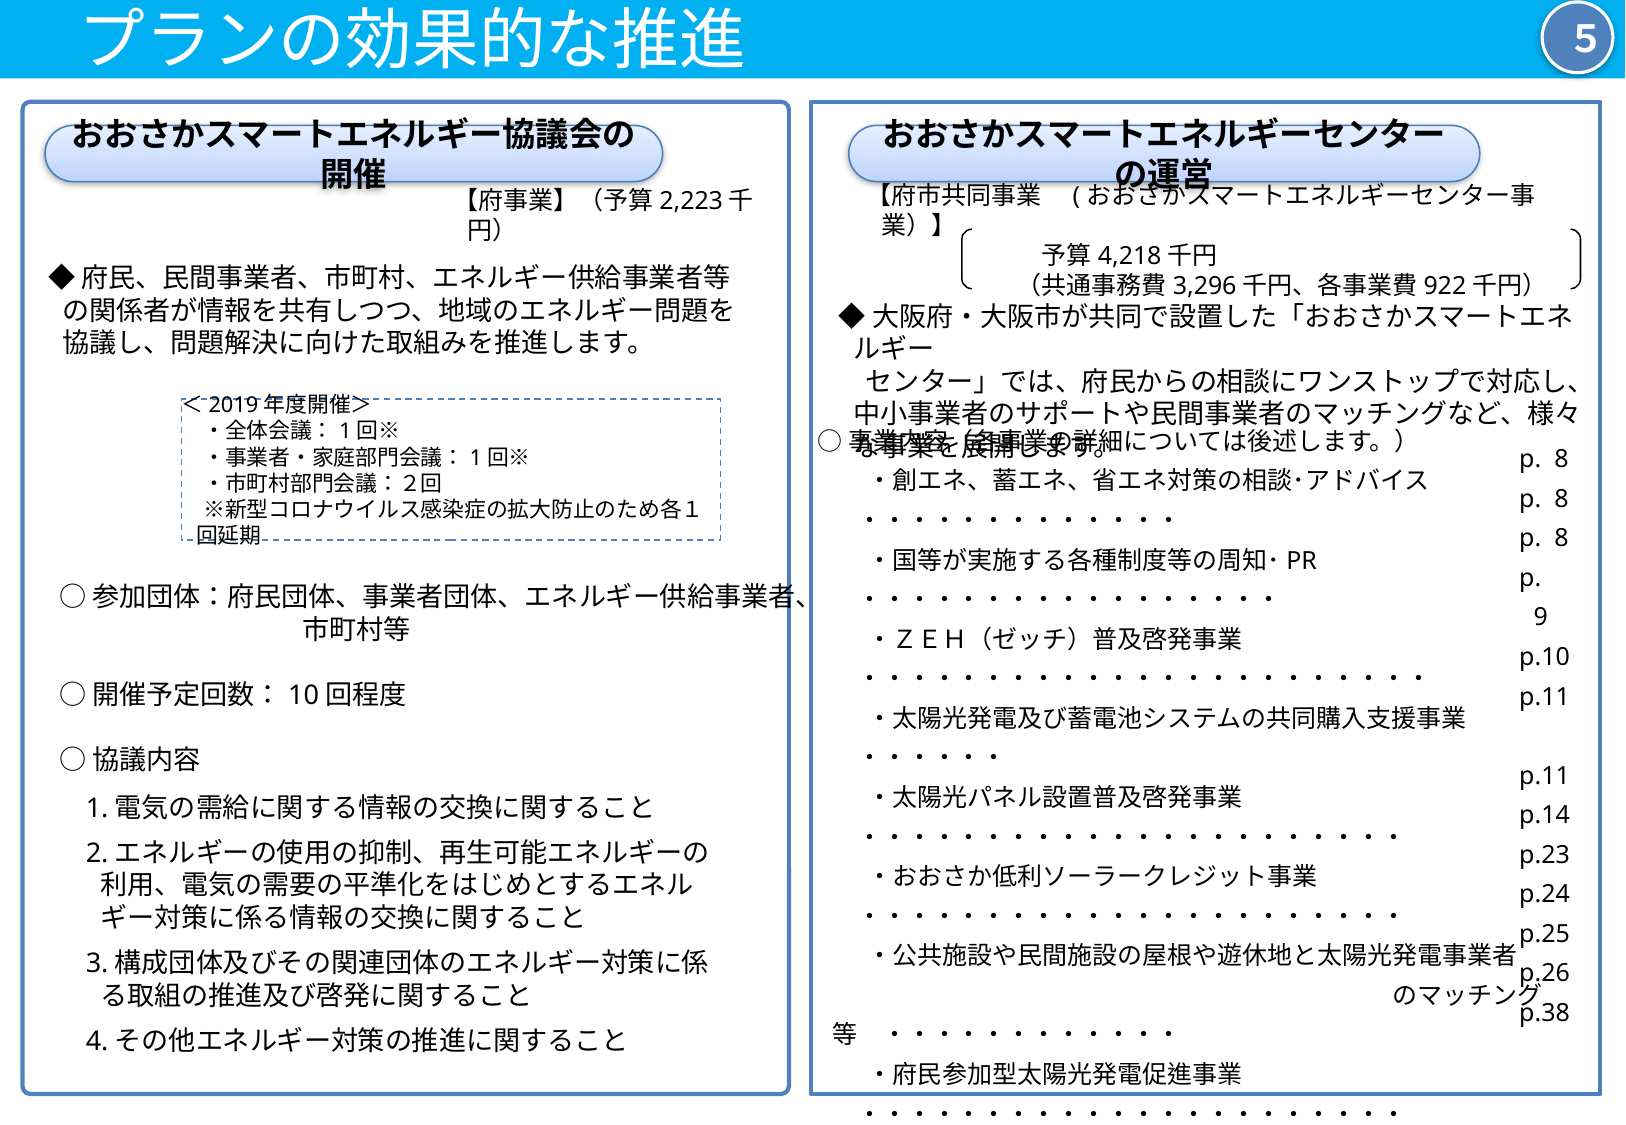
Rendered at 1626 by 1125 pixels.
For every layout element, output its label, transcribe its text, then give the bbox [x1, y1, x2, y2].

text_box プランの効果的な推進 [0, 0, 1561, 79]
text_box おおさかスマートエネルギーセンターの運営 [847, 124, 1481, 183]
text_box ○事業内容（各事業の詳細については後述します。） ・創エネ、蓄エネ、省エネ対策の相談･アドバイス ・・・・・・・・・・・・・ ・国等が実施する各種制度等の周知･PR ・・・・・・・・・・・・・・・・・ ・ＺＥＨ（ゼッチ）普及啓発事業 ・・・・・・・・・・・・・・・・・・・・・・・ ・太陽光発電及び蓄電池システムの共同購入支援事業 ・・・・・・ ・太陽光パネル設置普及啓発事業 ・・・・・・・・・・・・・・・・・・・・・・ ・おおさか低利ソーラークレジット事業 ・・・・・・・・・・・・・・・・・・・・・・ ・公共施設や民間施設の屋根や遊休地と太陽光発電事業者 のマッチング等 ・・・・・・・・・・・・ ・府民参加型太陽光発電促進事業 ・・・・・・・・・・・・・・・・・・・・・・ ・省エネ・省CO2のアドバイス（相談窓口の設置･運営） ・・・・・・・・・・・・ ・省エネコストカットまるごとサポート事業 ・・・・・・・・・・・・・・・・・・・・ ・BEMS普及啓発事業 ・・・・・・・・・・・・・・・・・・・・・・・・・・・・・・・・ ・省エネ等に係る普及啓発の実施 ・・・・・・・・・・・・・・・・・・・・・・・・ ・ガス冷暖房・蓄熱式空調・コージェネレーション等の導入促進 ･・ [802, 408, 1579, 1125]
text_box ＜2019年度開催＞ ・全体会議：1回※ ・事業者・家庭部門会議：1回※ ・市町村部門会議：２回 ※新型コロナウイルス感染症の拡大防止のため各１回延期 [180, 397, 723, 542]
text_box [961, 228, 1582, 290]
text_box p. 8 p. 8 p. 8 p. 9 p.10 p.11 p.11 p.14 p.23 p.24 p.25 p.26 p.38 [1519, 432, 1586, 1027]
text_box ◆府民、民間事業者、市町村、エネルギー供給事業者等の関係者が情報を共有しつつ、地域のエネルギー問題を協議し、問題解決に向けた取組みを推進します。 [33, 253, 765, 366]
text_box おおさかスマートエネルギー協議会の開催 [44, 124, 664, 183]
text_box ５ [1538, 0, 1617, 76]
text_box ○参加団体：府民団体、事業者団体、エネルギー供給事業者、 市町村等 ○開催予定回数：10回程度 ○協議内容 [44, 572, 802, 782]
text_box 1.電気の需給に関する情報の交換に関すること 2.エネルギーの使用の抑制、再生可能エネルギーの利用、電気の需要の平準化をはじめとするエネルギー対策に係る情報の交換に関すること 3.構成団体及びその関連団体のエネルギー対策に係る取組の推進及び啓発に関すること 4.その他エネルギー対策の推進に関すること [71, 783, 733, 1063]
text_box [1579, 470, 1602, 1096]
text_box [809, 100, 1602, 408]
text_box プランの効果的な推進 [1593, 0, 1625, 79]
text_box 【府市共同事業 (おおさかスマートエネルギーセンター事業）】 予算4,218千円 （共通事務費3,296千円、各事業費922千円） [850, 179, 1593, 292]
text_box ◆大阪府・大阪市が共同で設置した「おおさかスマートエネルギー センター」では、府民からの相談にワンストップで対応し、中小事業者のサポートや民間事業者のマッチングなど、様々な事業を展開します。 [824, 292, 1602, 470]
text_box 【府事業】（予算2,223千円） [453, 184, 757, 245]
text_box [20, 99, 792, 1097]
